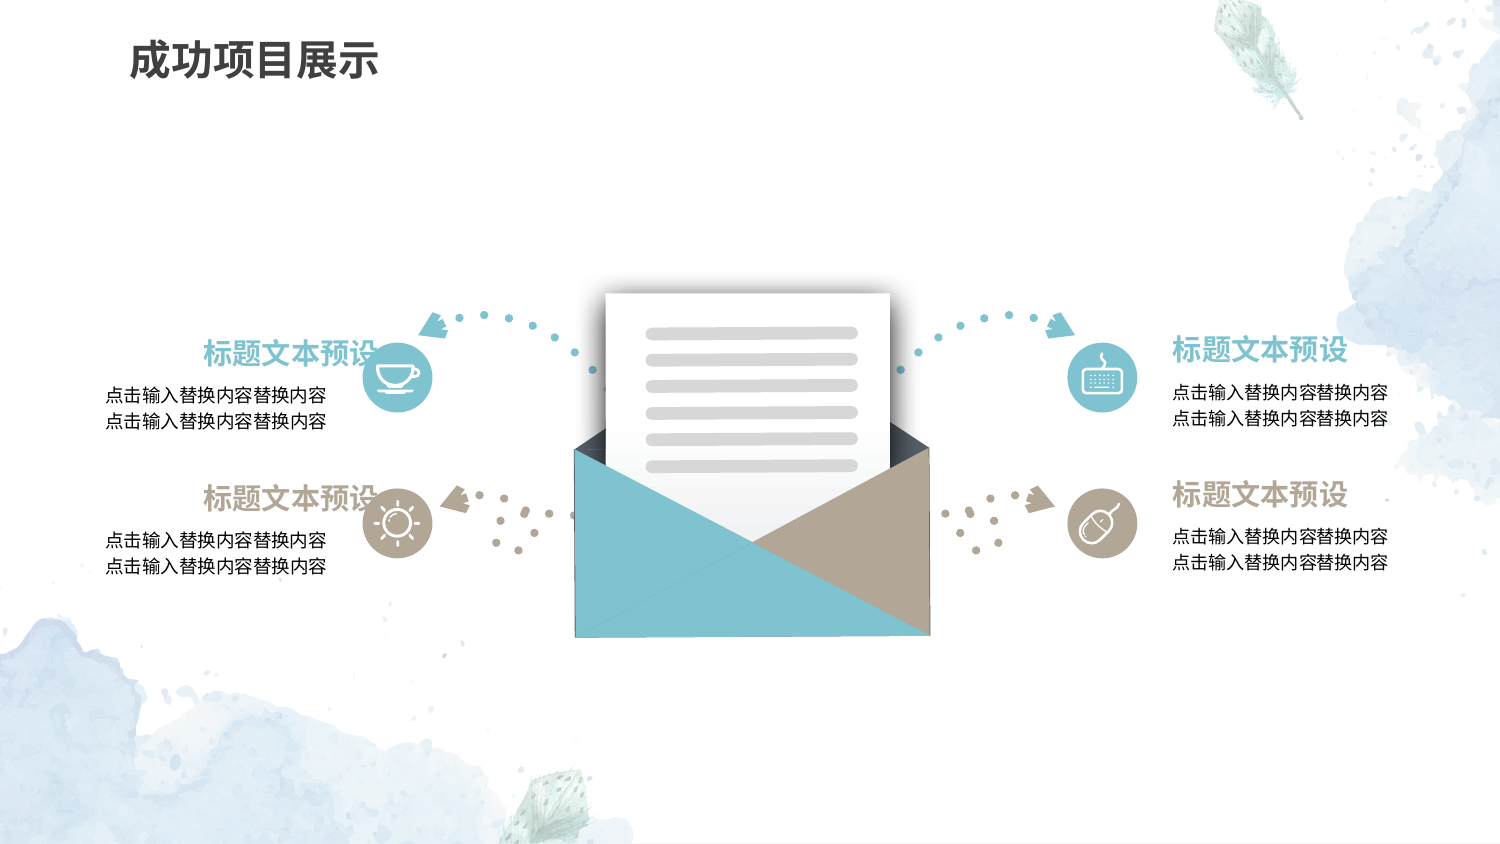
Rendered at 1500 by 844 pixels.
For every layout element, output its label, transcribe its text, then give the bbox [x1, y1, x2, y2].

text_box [73, 293, 1427, 638]
text_box 成功项目展示 [43, 23, 467, 94]
